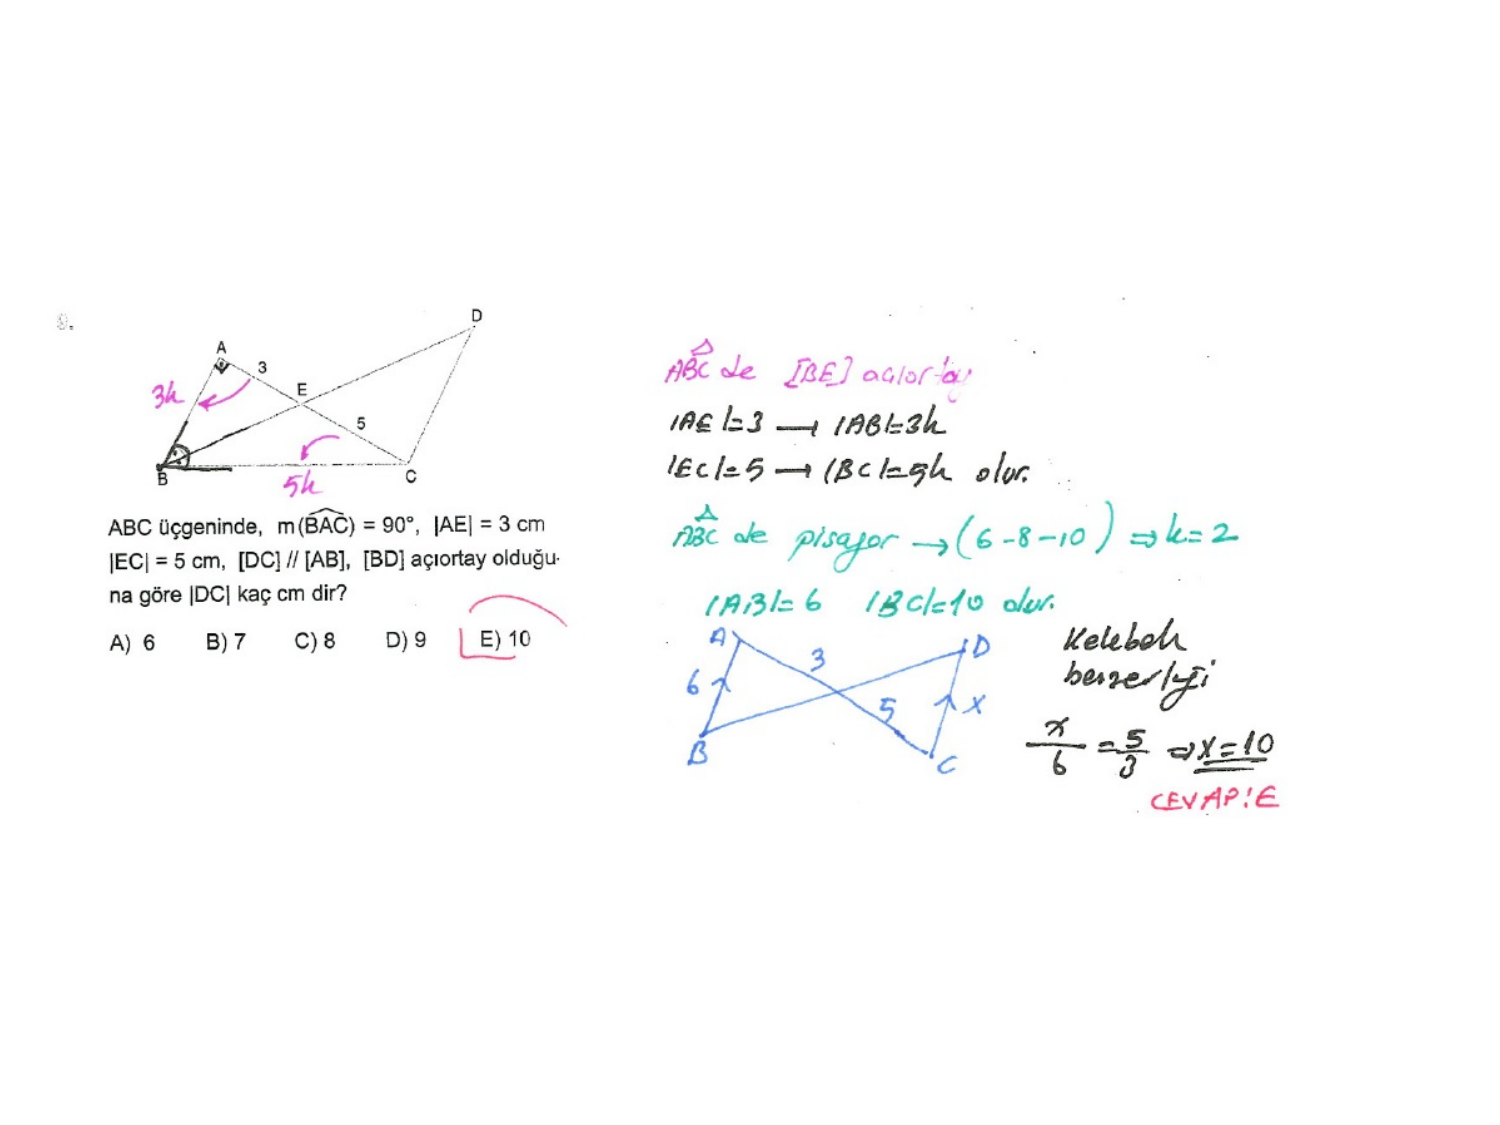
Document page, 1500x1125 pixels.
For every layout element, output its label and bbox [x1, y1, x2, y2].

picture [46, 296, 1454, 829]
